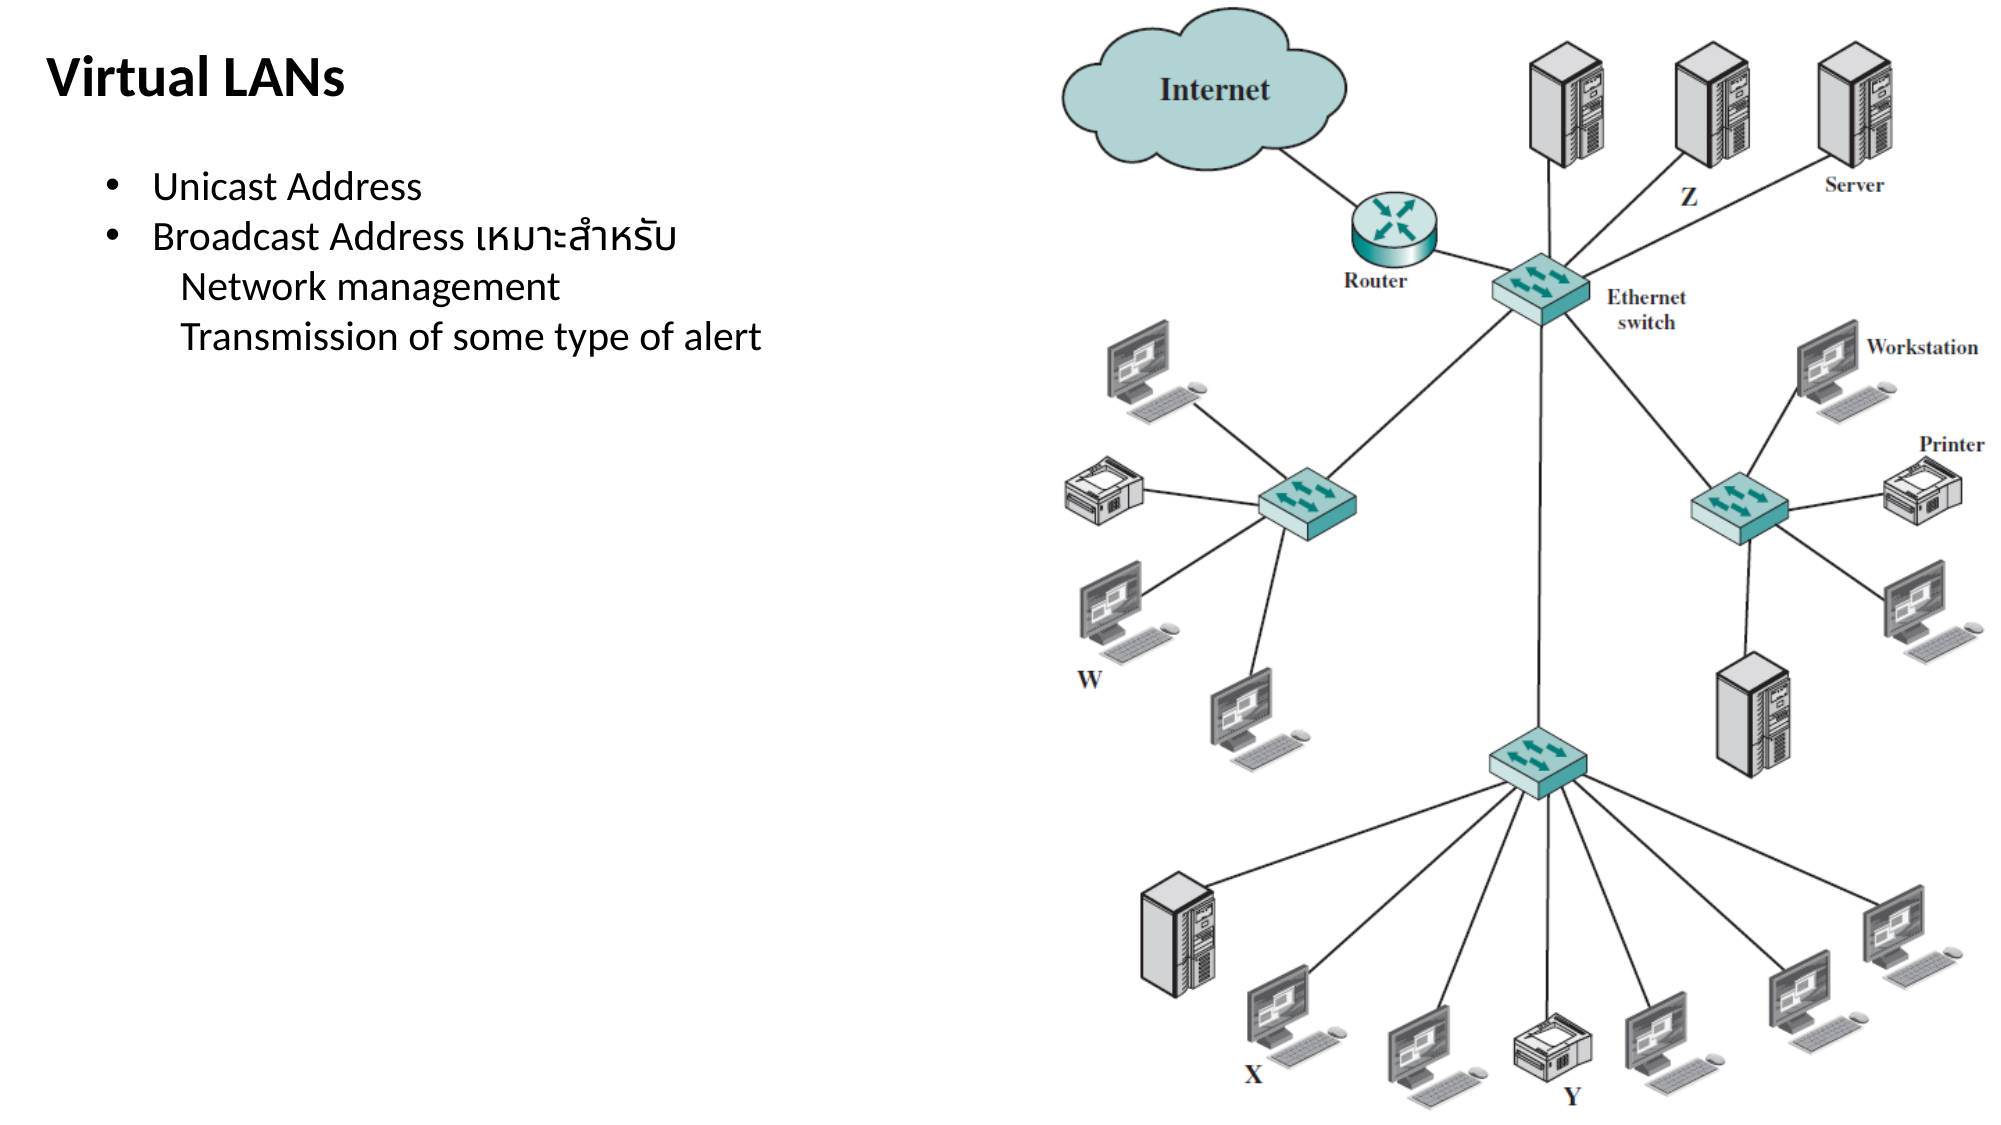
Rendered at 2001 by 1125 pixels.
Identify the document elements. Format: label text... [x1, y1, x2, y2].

picture [1049, 0, 2000, 1125]
text_box Virtual LANs [32, 30, 1049, 116]
text_box Unicast Address Broadcast Address เหมาะสำหรับ Network management Transmission of some type of alert [90, 151, 985, 367]
